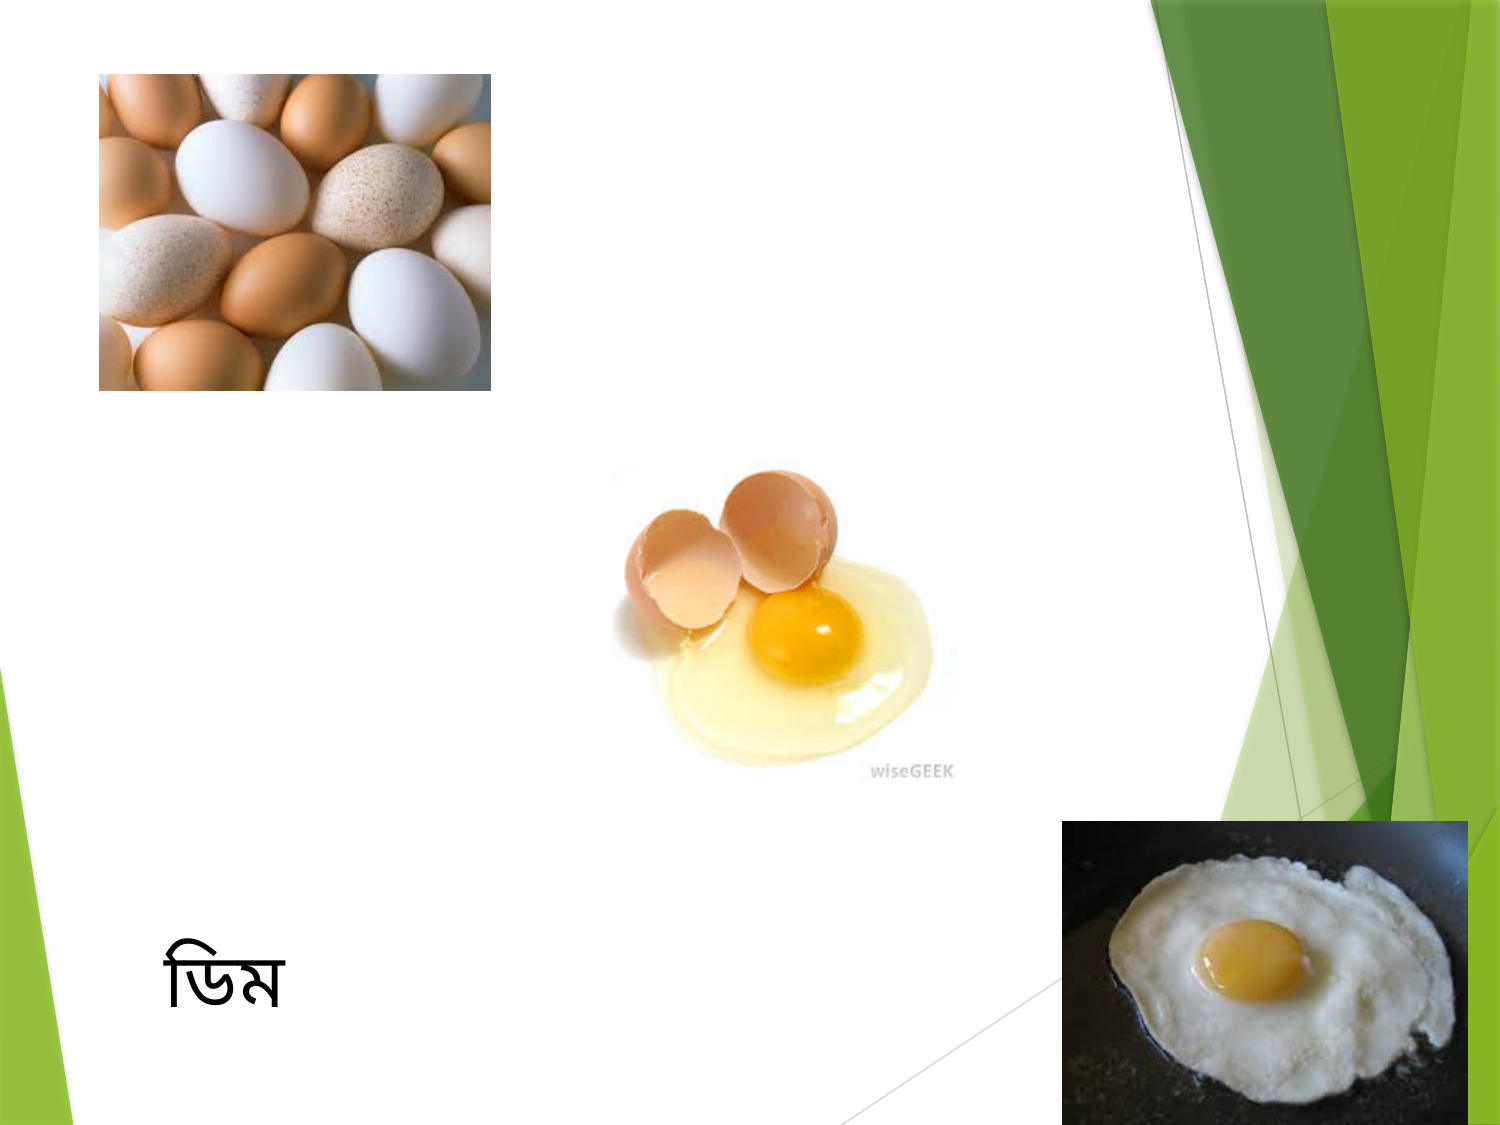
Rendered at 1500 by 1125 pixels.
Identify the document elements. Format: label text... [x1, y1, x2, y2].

picture [586, 449, 959, 782]
text_box ডিম [150, 924, 550, 1030]
picture [99, 74, 492, 392]
picture [1061, 821, 1468, 1125]
